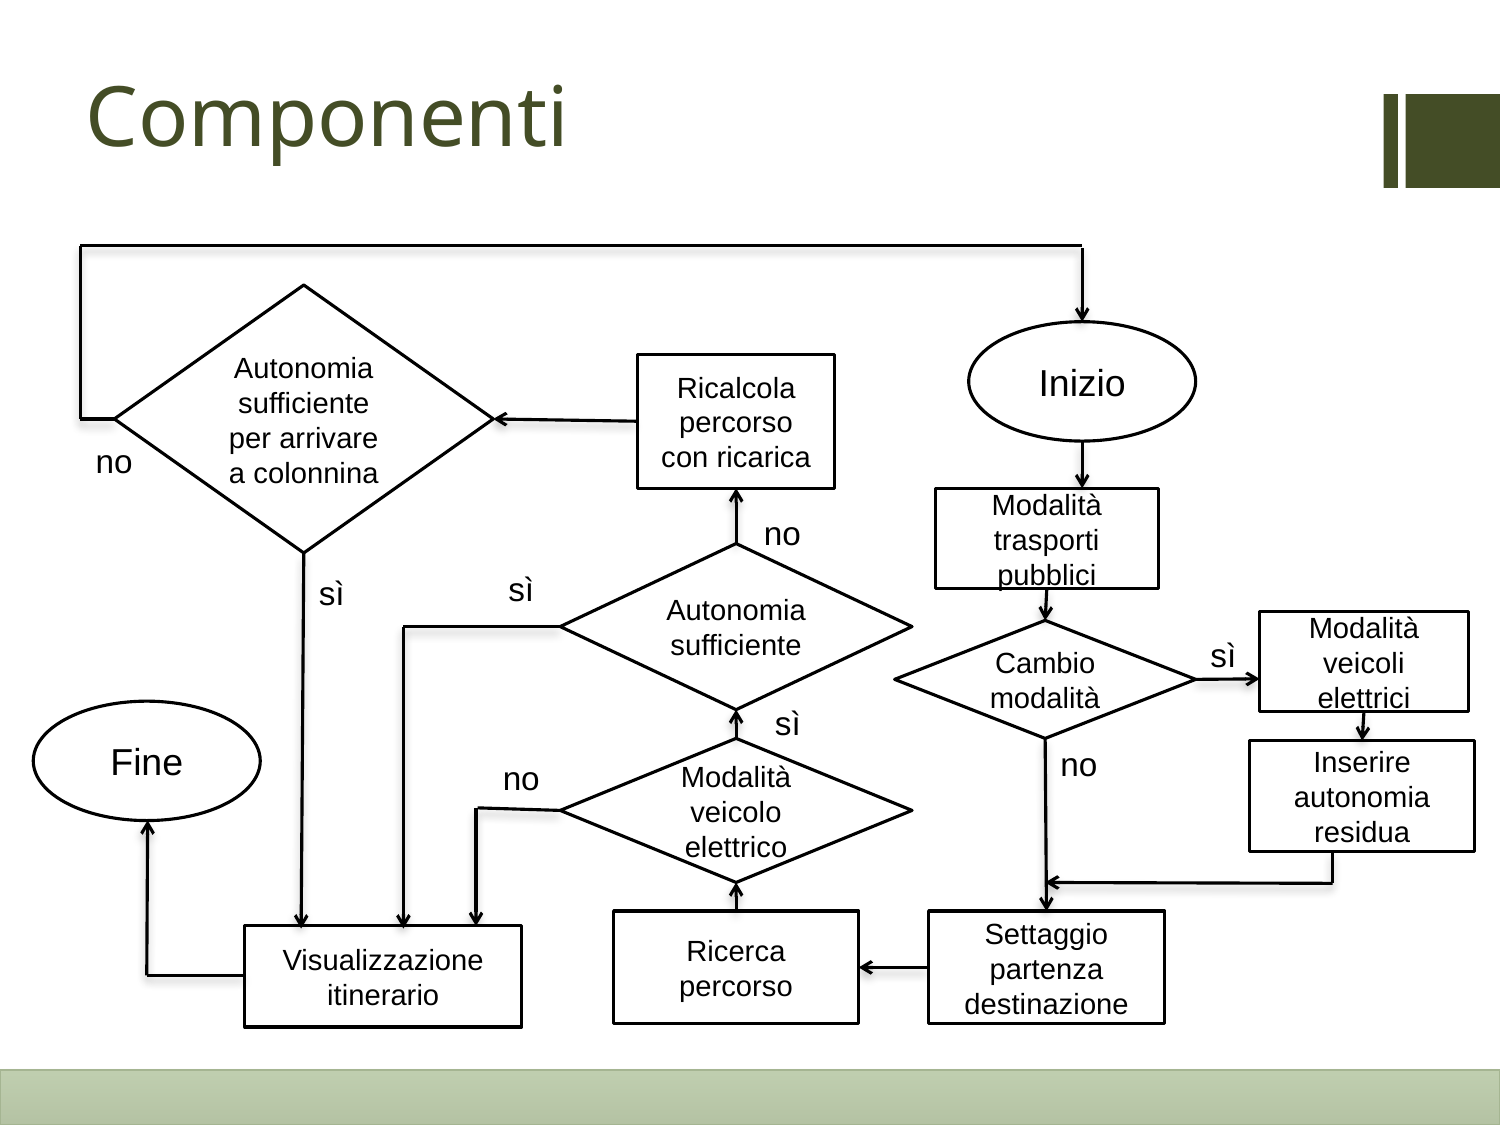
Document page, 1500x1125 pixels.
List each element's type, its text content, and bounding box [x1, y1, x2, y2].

text_box no [749, 504, 817, 560]
text_box no [1045, 735, 1113, 791]
text_box no [80, 432, 148, 488]
text_box Inserire autonomia residua [1248, 739, 1476, 853]
text_box Settaggio partenza destinazione [927, 909, 1166, 1025]
text_box Ricalcola percorso con ricarica [636, 353, 836, 490]
text_box Autonomia sufficiente per arrivare a colonnina [114, 283, 494, 554]
text_box sì [309, 564, 360, 620]
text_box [300, 552, 305, 929]
text_box Inizio [967, 320, 1198, 443]
text_box sì [493, 560, 550, 616]
text_box Modalità veicoli elettrici [1258, 610, 1470, 713]
text_box Fine [31, 699, 262, 823]
text_box Cambio modalità [893, 621, 1195, 740]
text_box [0, 1069, 1500, 1125]
text_box Modalità veicolo elettrico [561, 739, 914, 884]
text_box no [488, 749, 555, 805]
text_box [492, 418, 639, 422]
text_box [1361, 711, 1365, 742]
text_box Autonomia sufficiente [559, 545, 914, 711]
text_box sì [760, 694, 817, 749]
text_box Ricerca percorso [612, 909, 860, 1025]
text_box Componenti [71, 55, 585, 171]
text_box sì [1195, 626, 1257, 678]
text_box Visualizzazione itinerario [243, 924, 523, 1029]
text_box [477, 807, 561, 811]
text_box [1044, 588, 1048, 621]
text_box Modalità trasporti pubblici [934, 487, 1160, 590]
